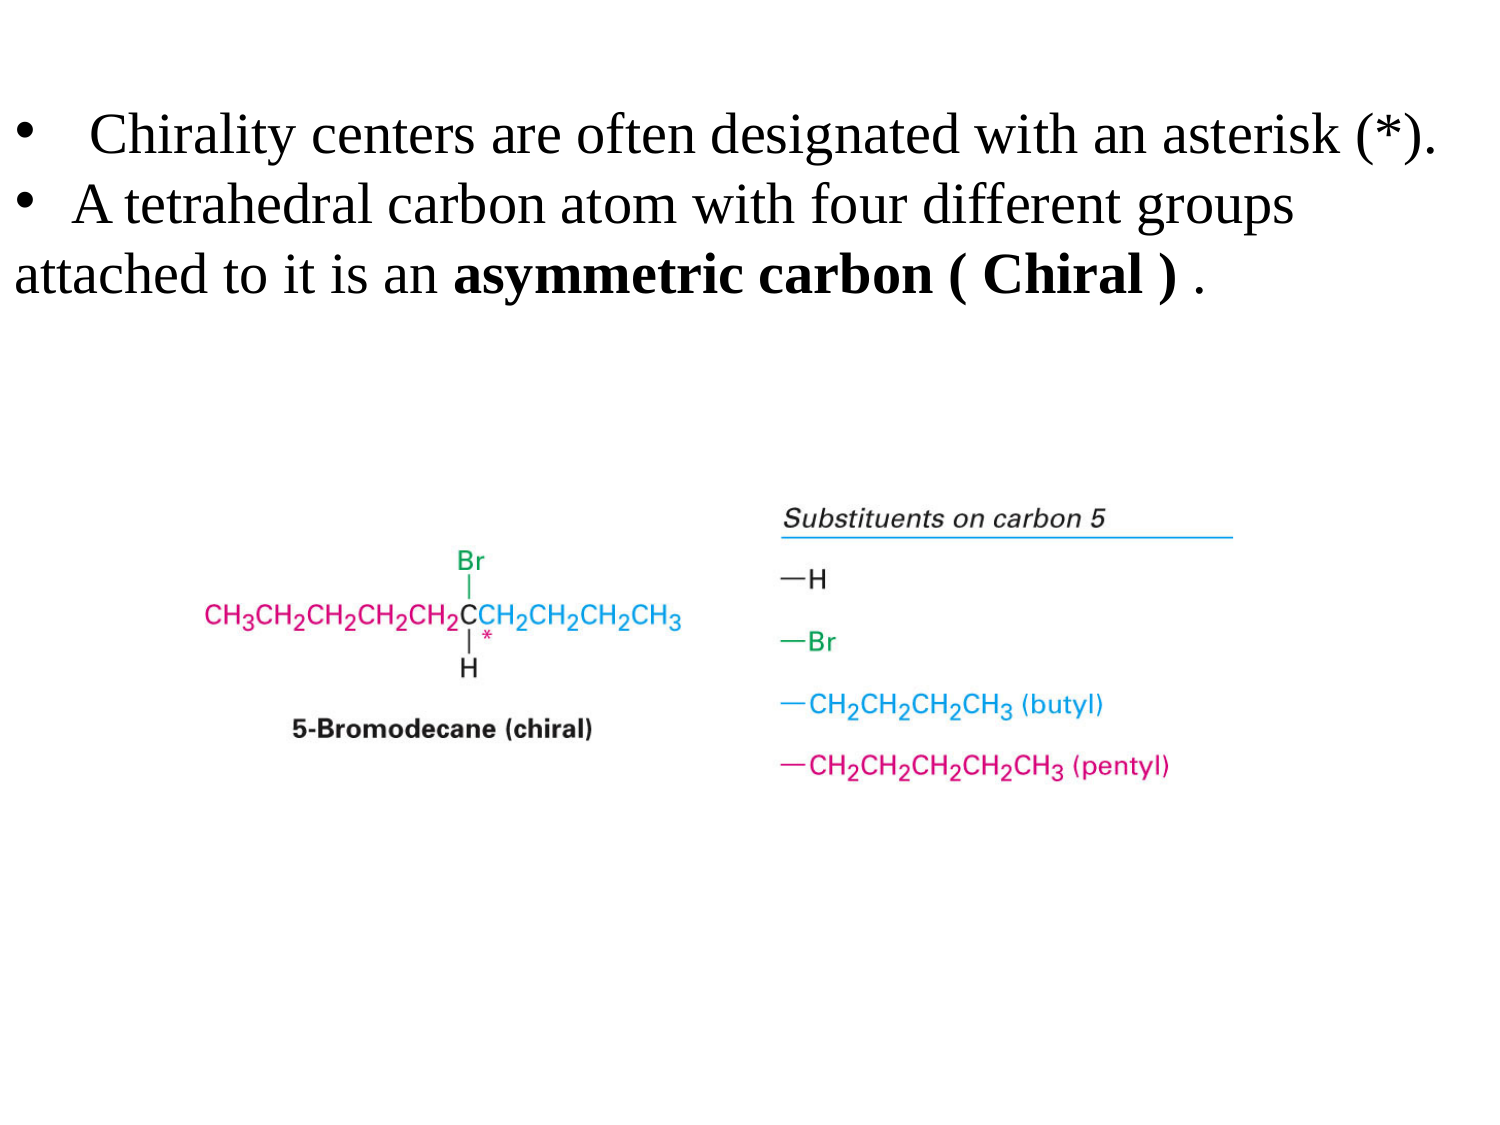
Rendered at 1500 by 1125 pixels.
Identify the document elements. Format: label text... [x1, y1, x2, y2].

picture [204, 503, 1234, 788]
text_box Chirality centers are often designated with an asterisk (*). A tetrahedral carbon atom with four different groups attached to it is an asymmetric carbon ( Chiral ) . [0, 87, 1500, 313]
